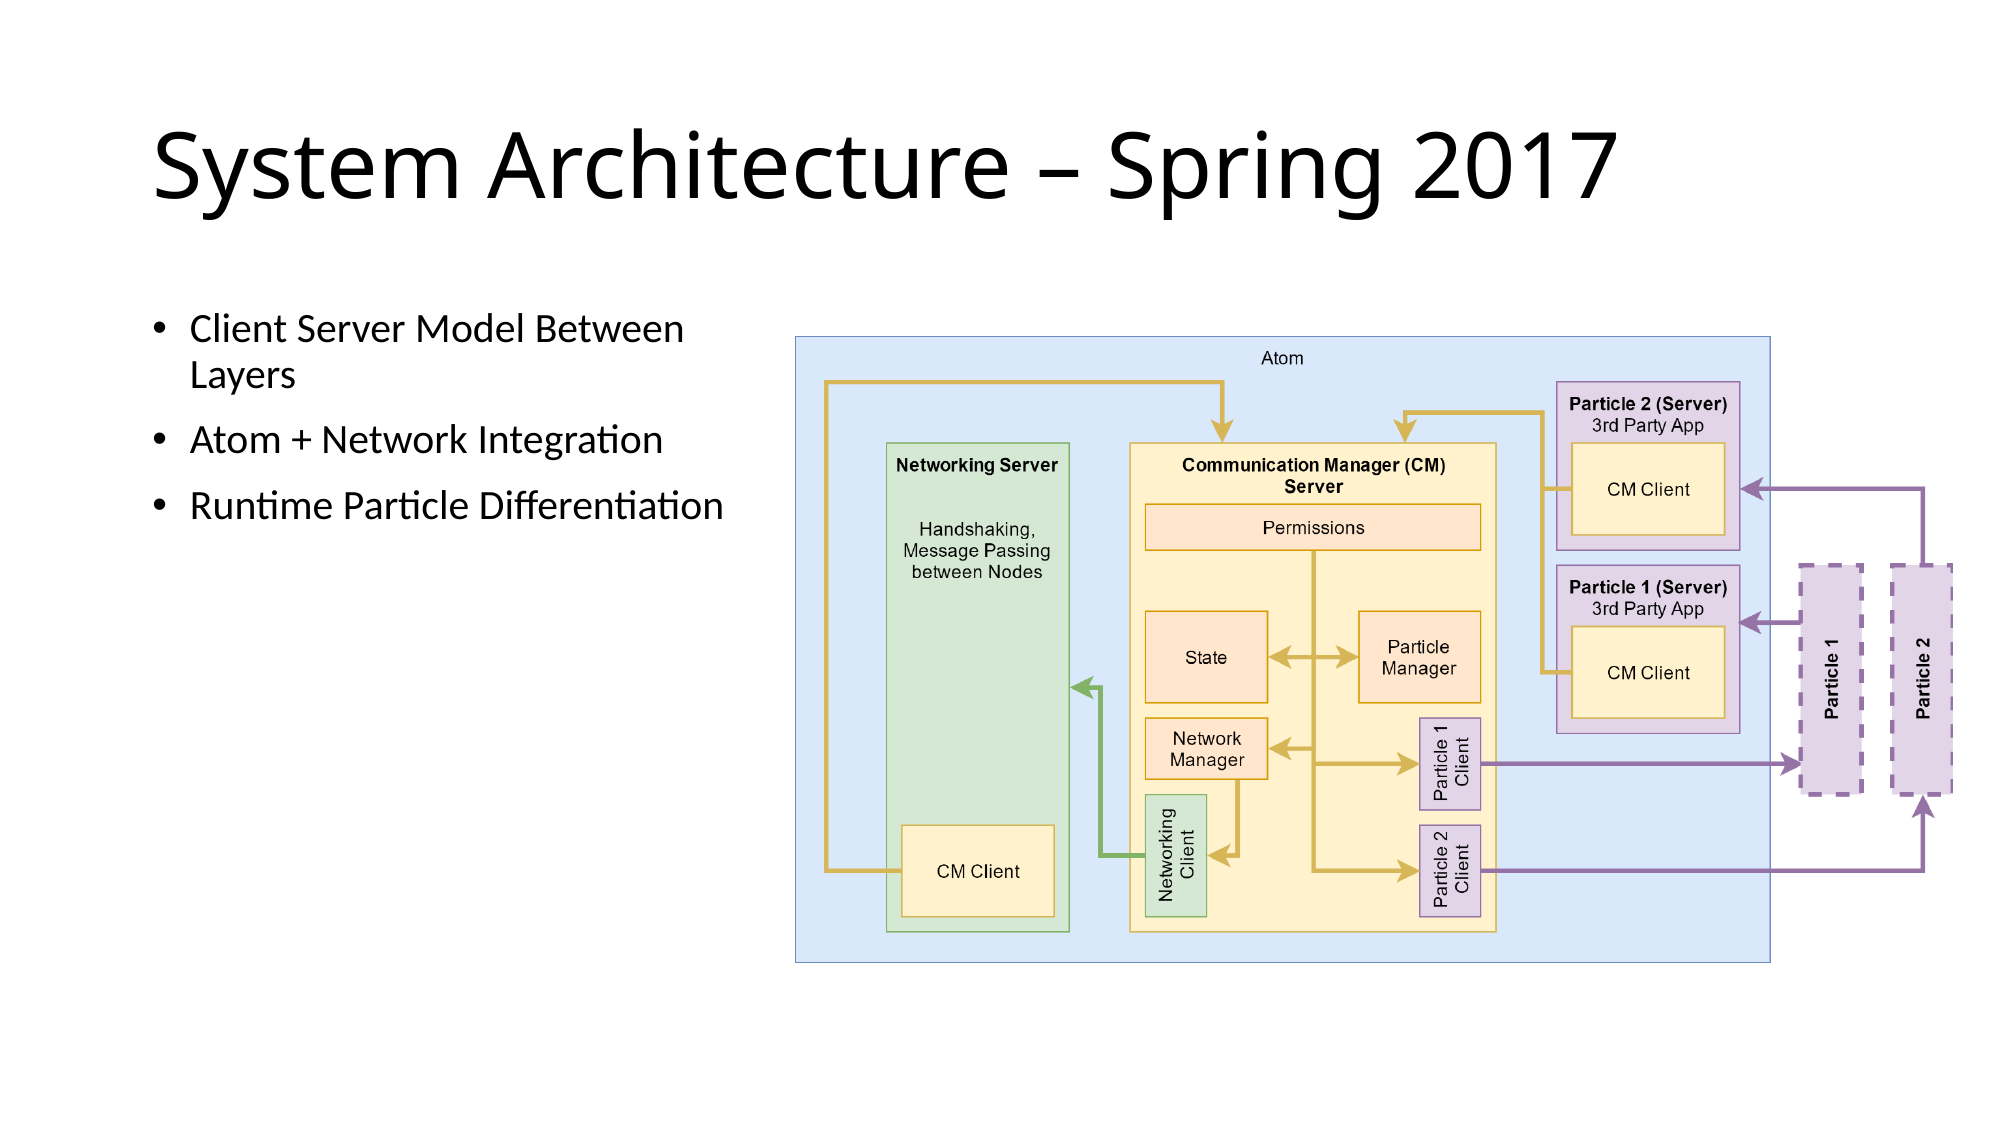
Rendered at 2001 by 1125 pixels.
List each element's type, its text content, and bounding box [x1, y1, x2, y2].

list Client Server Model Between Layers Atom + Network Integration Runtime Particle Differentiation [137, 299, 761, 1014]
title System Architecture – Spring 2017 [137, 59, 1863, 278]
picture [794, 335, 1953, 963]
